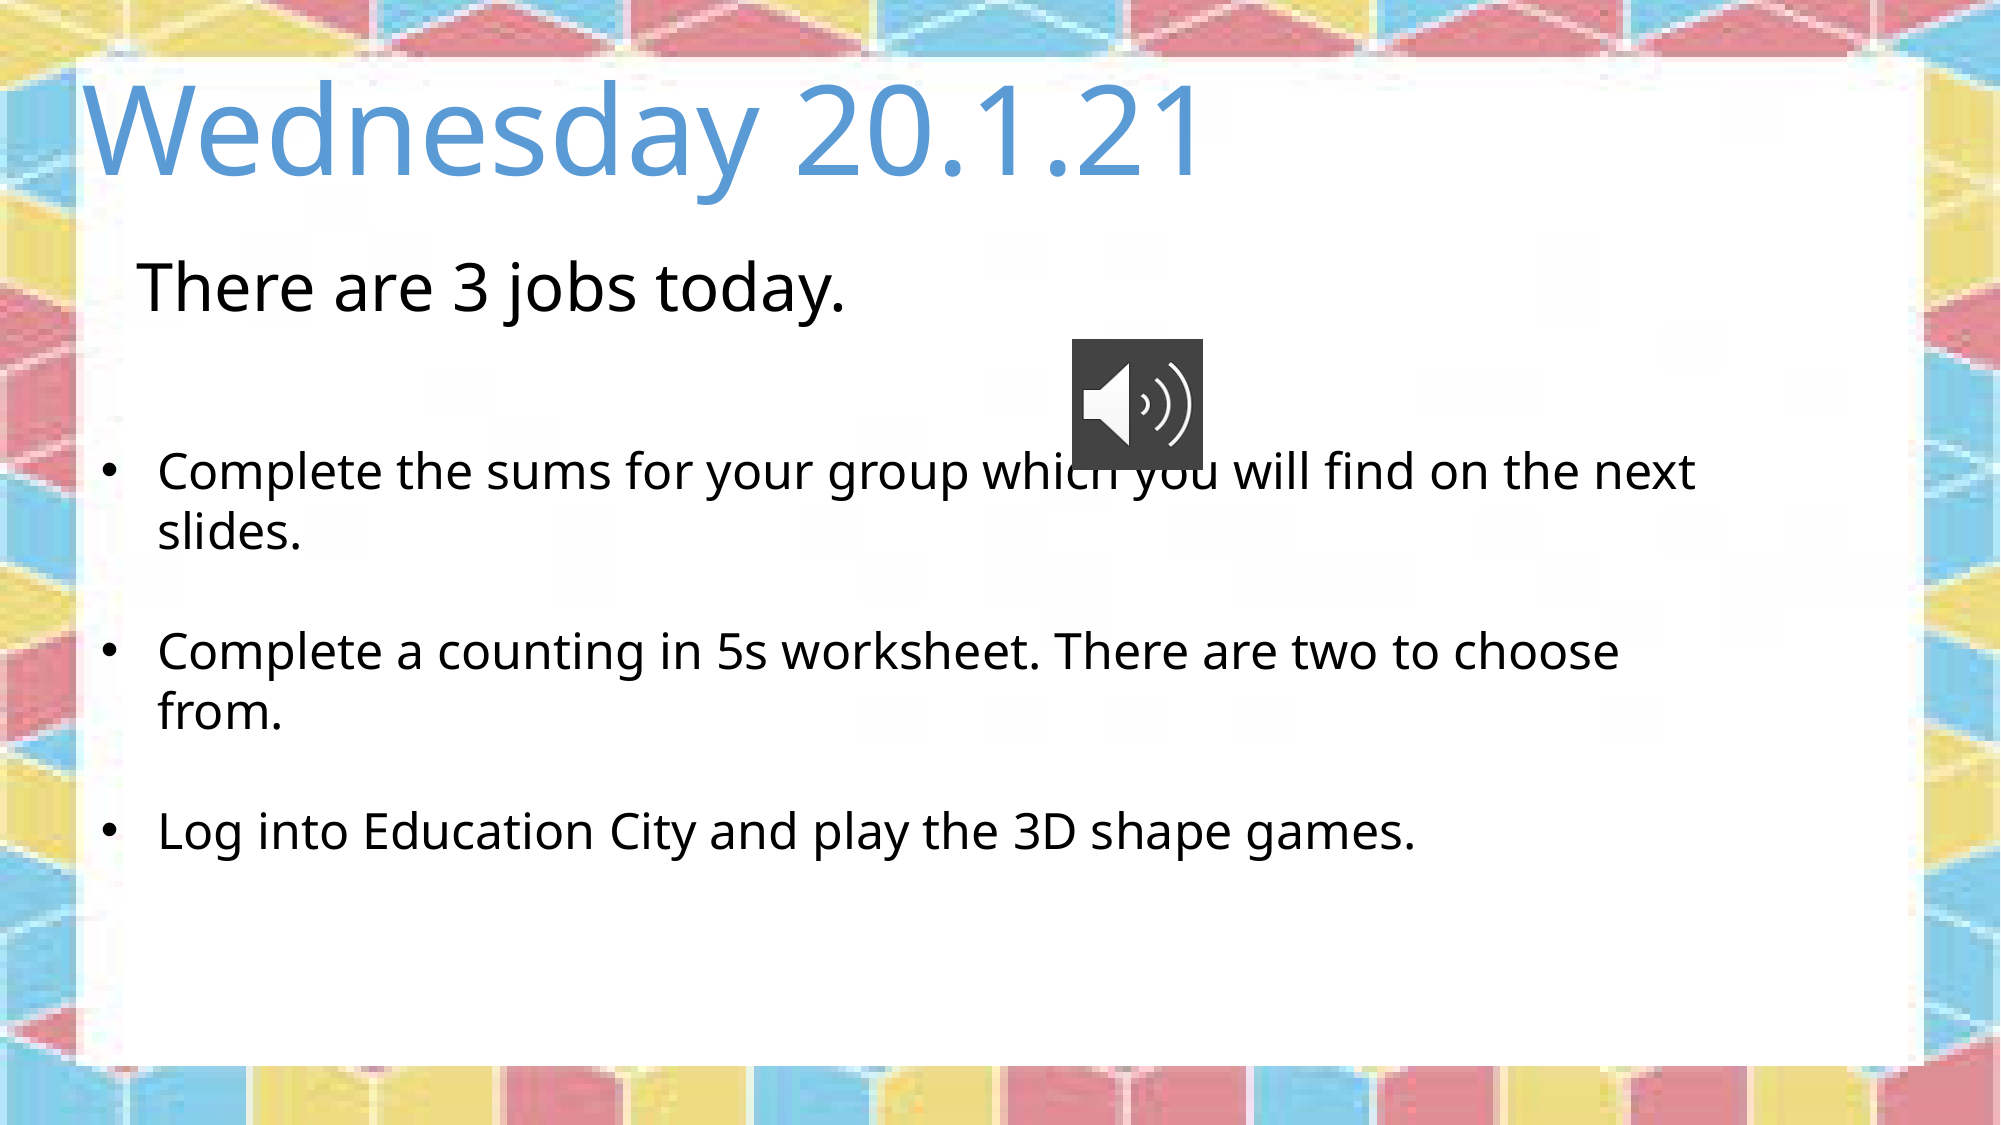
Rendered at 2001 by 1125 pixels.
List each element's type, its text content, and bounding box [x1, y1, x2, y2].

text_box Complete the sums for your group which you will find on the next slides. Complete a counting in 5s worksheet. There are two to choose from. Log into Education City and play the 3D shape games. [86, 432, 1771, 867]
title Wednesday 20.1.21 [65, 26, 1791, 244]
picture [1070, 337, 1205, 472]
list There are 3 jobs today. [121, 246, 1847, 338]
